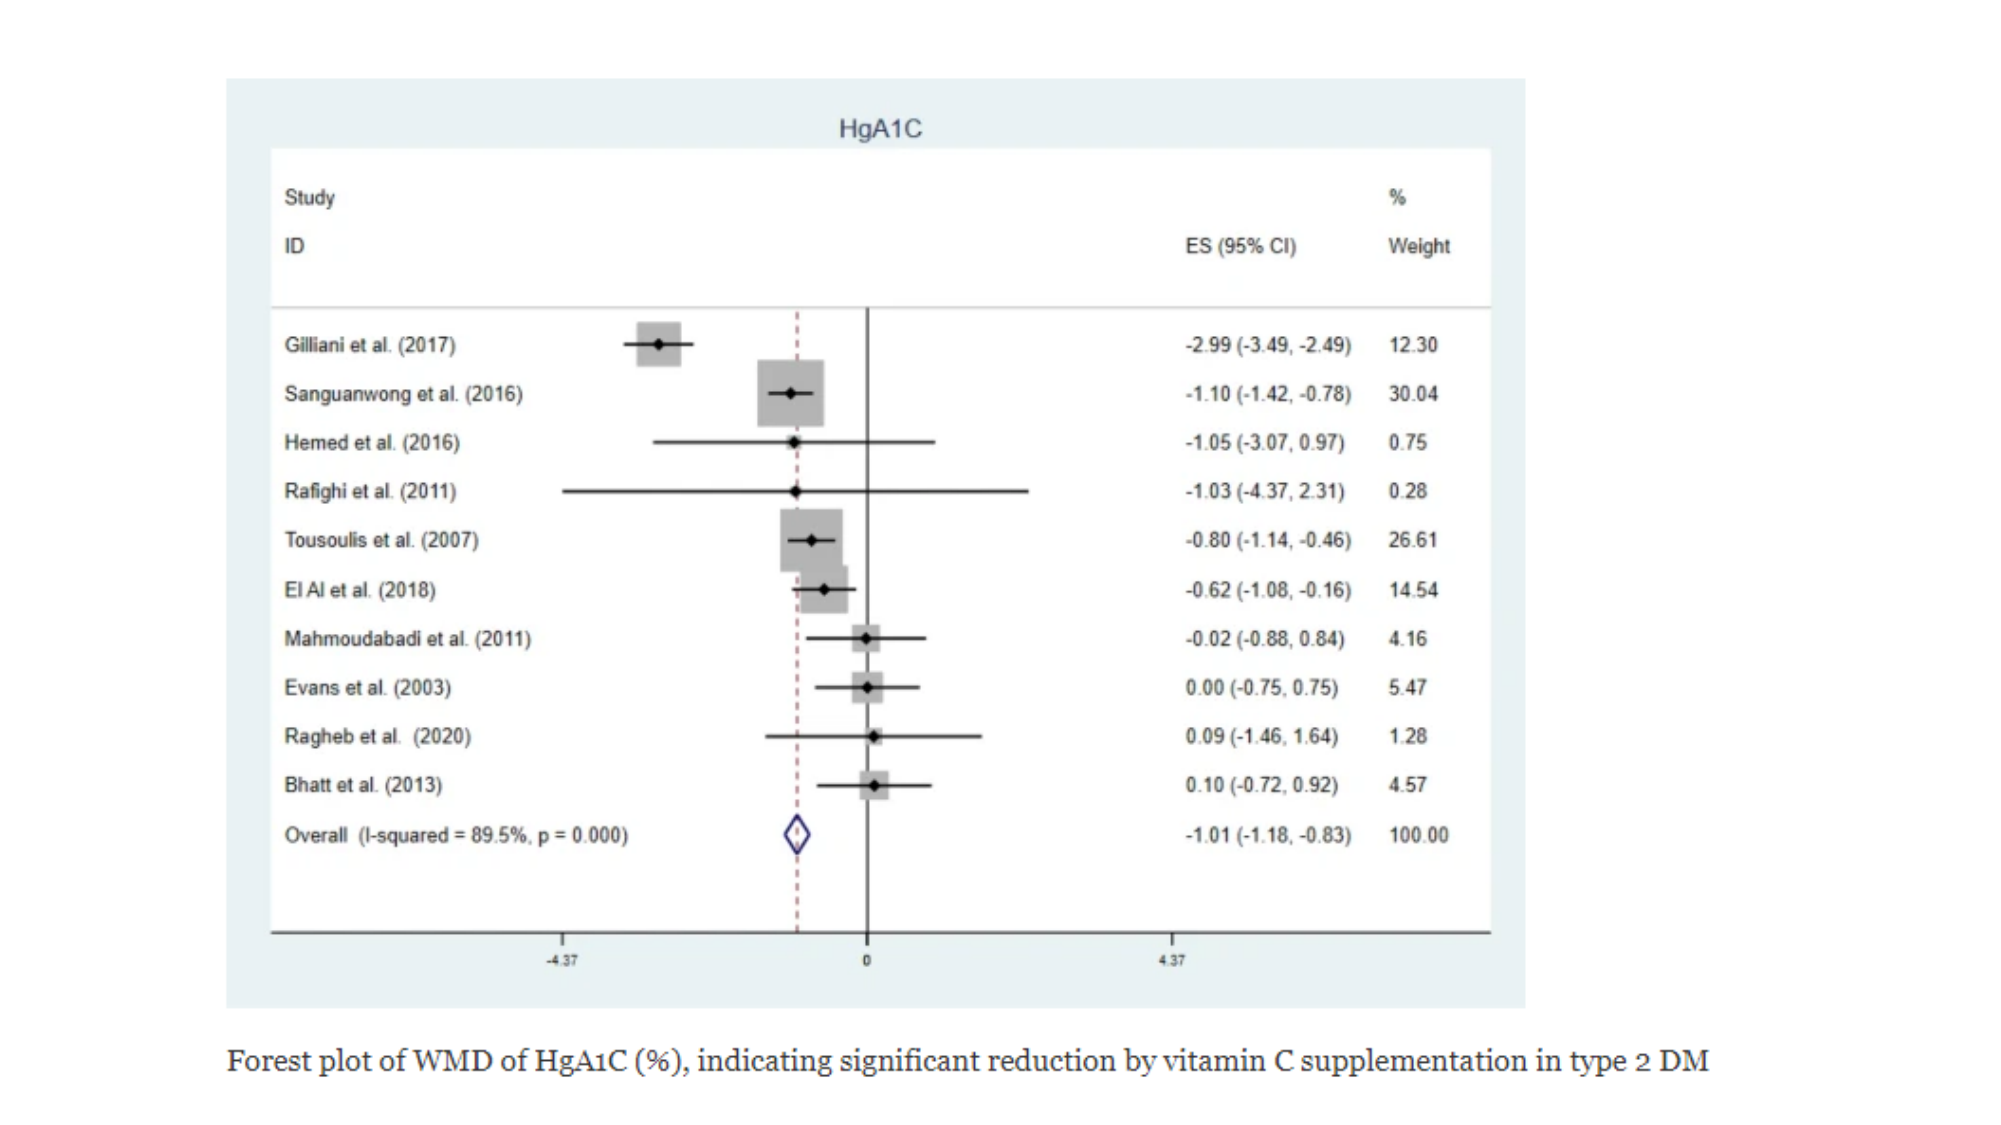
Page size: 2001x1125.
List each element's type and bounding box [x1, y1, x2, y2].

picture [223, 77, 1725, 1096]
